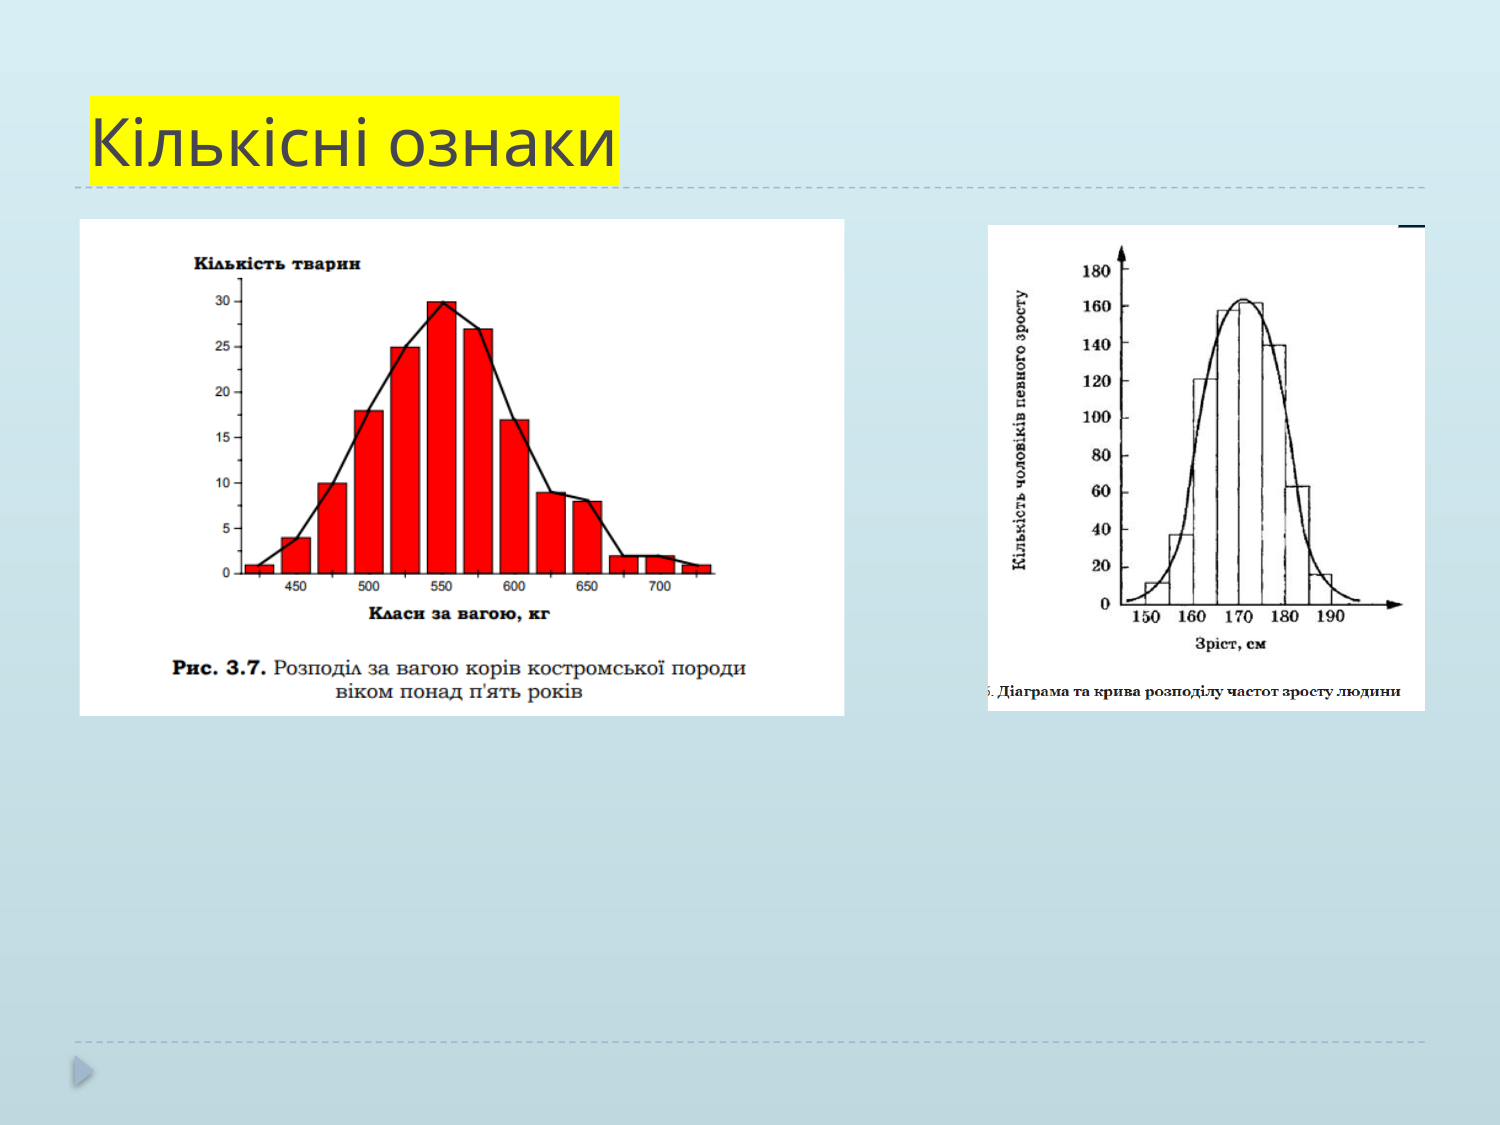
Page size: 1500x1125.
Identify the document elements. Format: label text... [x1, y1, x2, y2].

title Кількісні ознаки [75, 24, 1425, 188]
picture [987, 225, 1426, 711]
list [79, 219, 845, 717]
